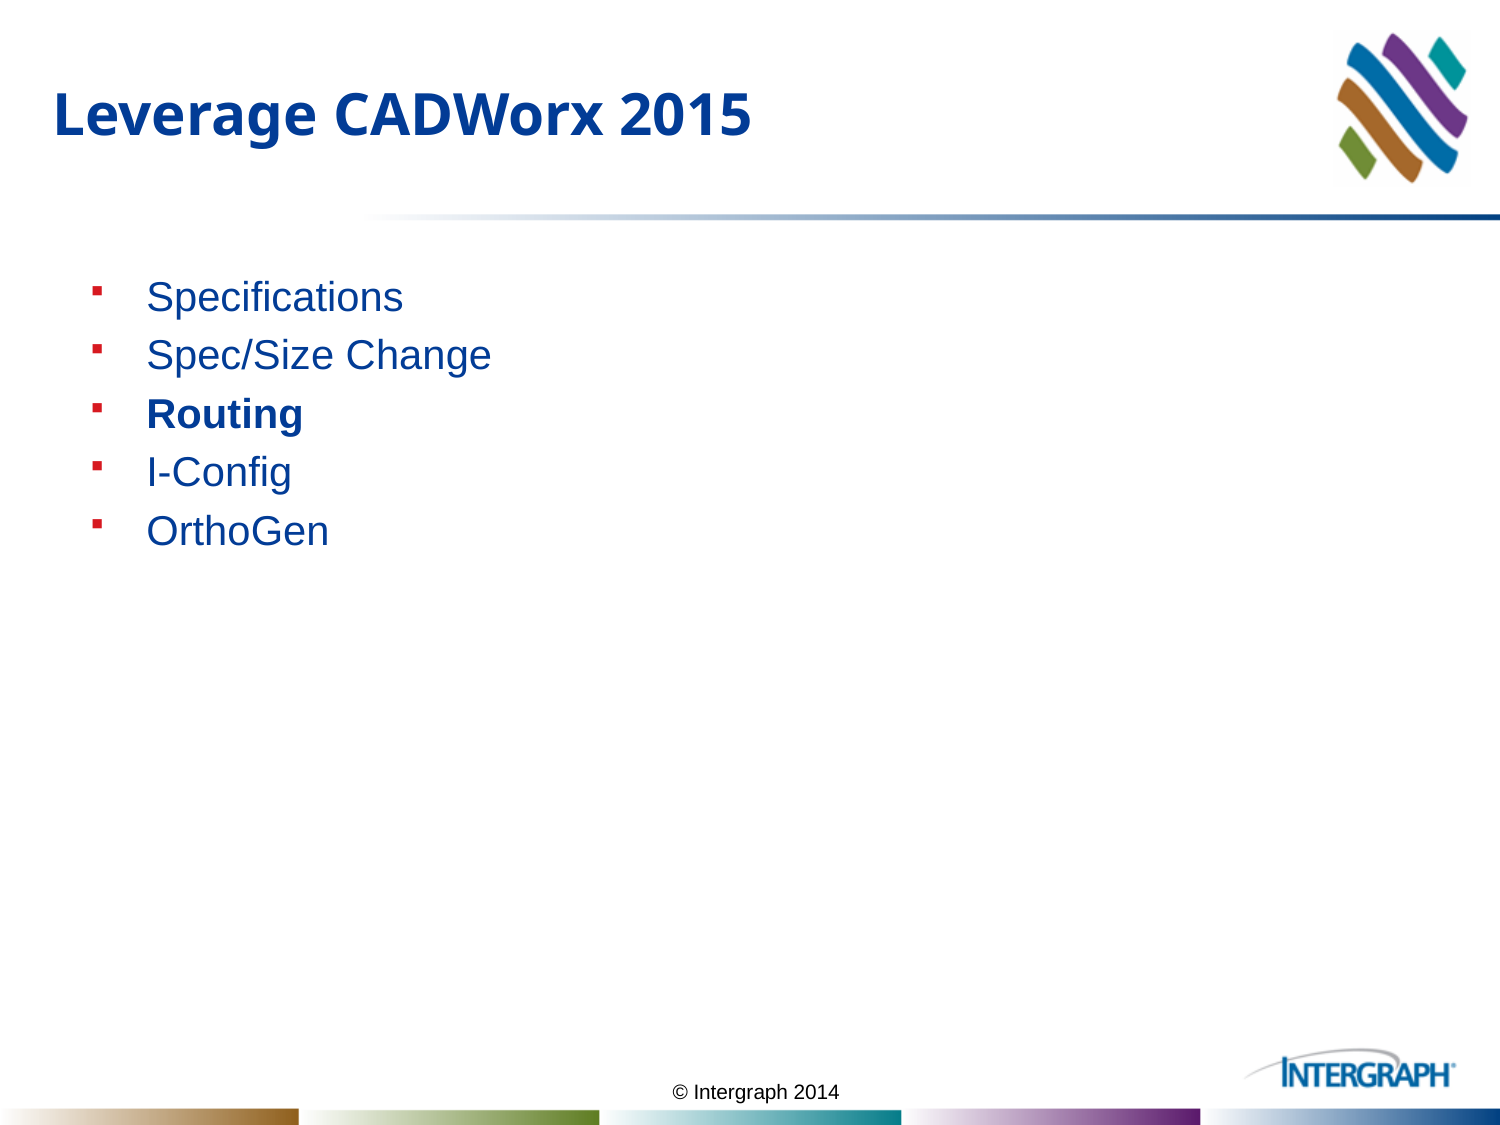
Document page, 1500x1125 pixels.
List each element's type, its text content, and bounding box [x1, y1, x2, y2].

title Leverage CADWorx 2015 [37, 24, 1213, 201]
picture [0, 0, 1500, 1125]
list Specifications Spec/Size Change Routing I-Config OrthoGen [74, 262, 1426, 571]
